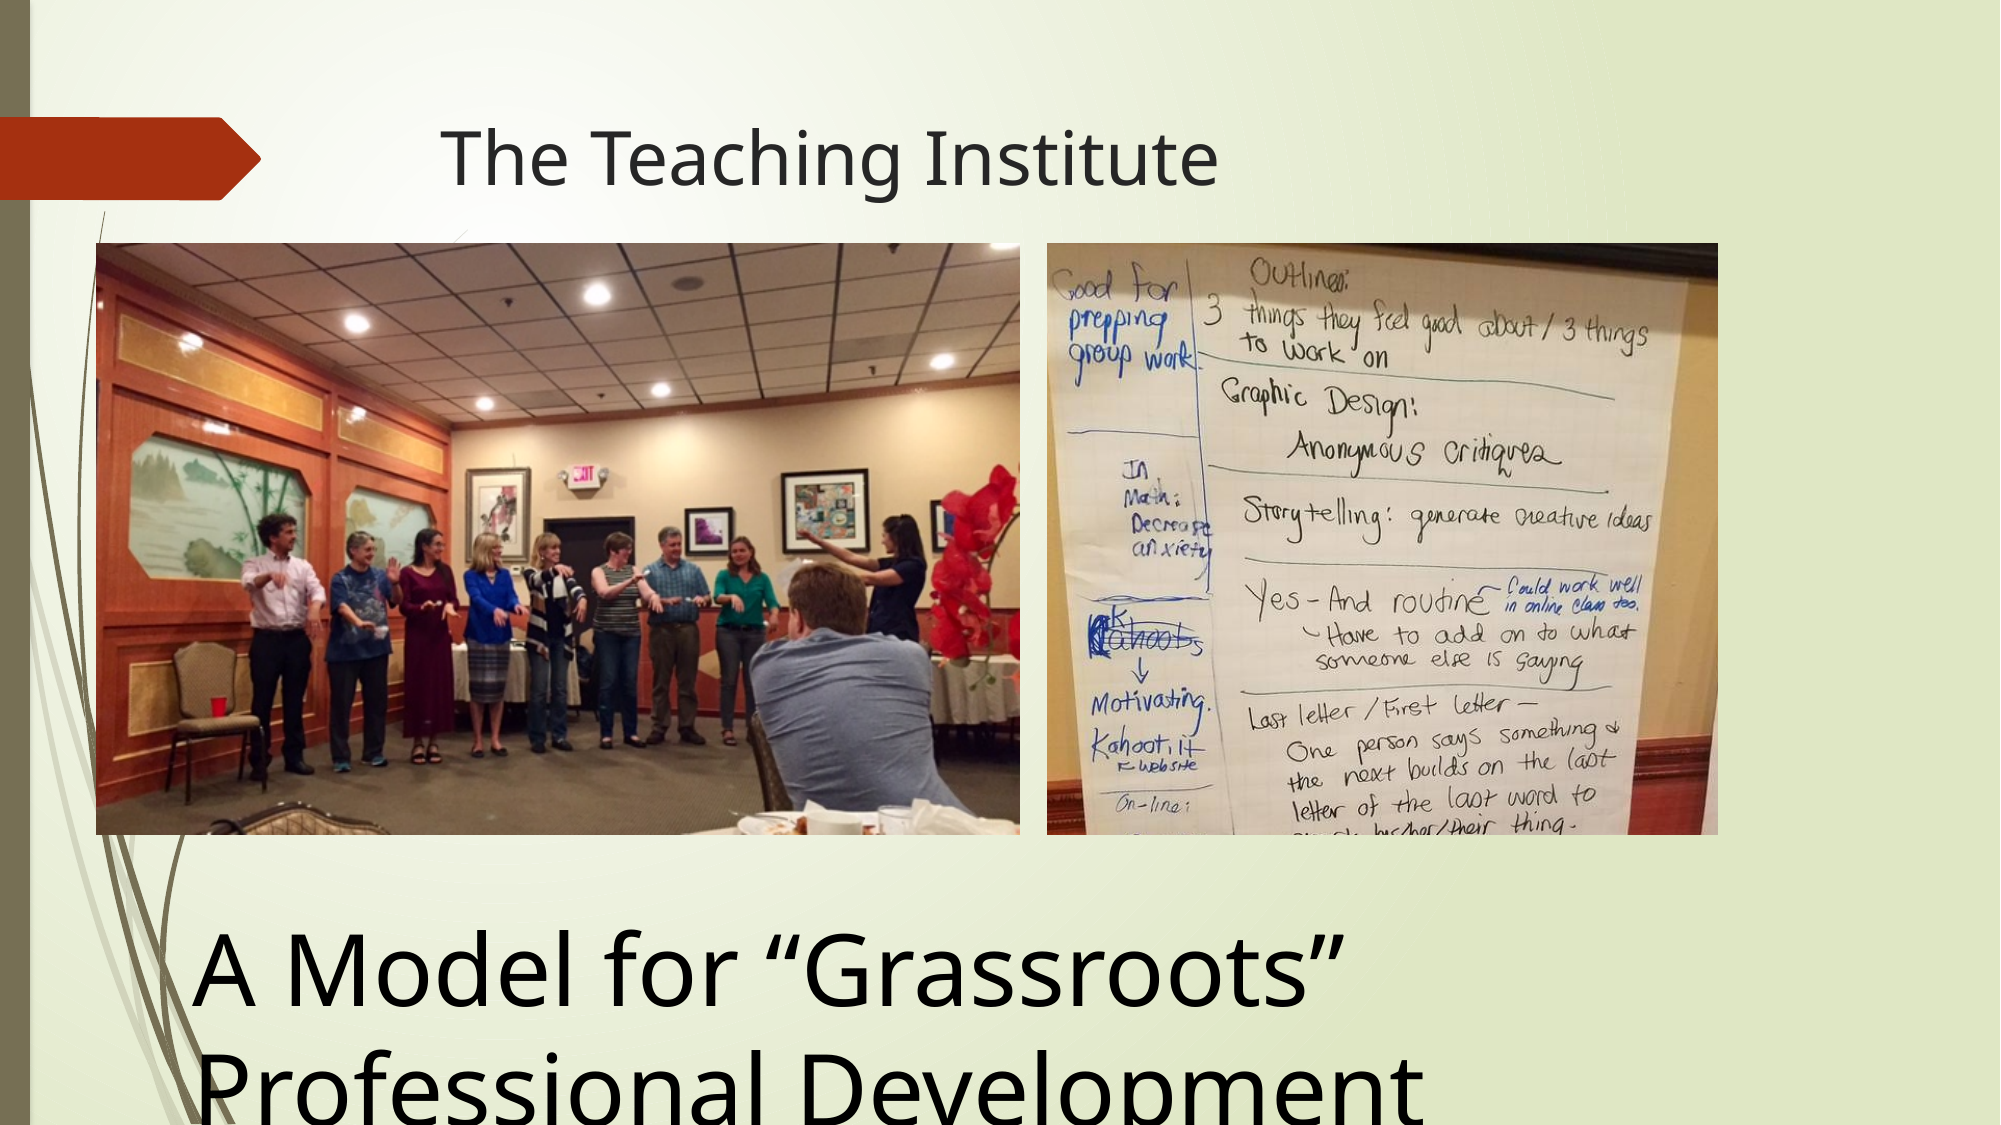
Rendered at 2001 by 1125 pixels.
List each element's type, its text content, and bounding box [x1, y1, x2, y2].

text_box A Model for “Grassroots” Professional Development [178, 899, 1718, 1125]
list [96, 242, 1020, 835]
picture [1047, 242, 1719, 836]
title The Teaching Institute [425, 102, 1888, 313]
